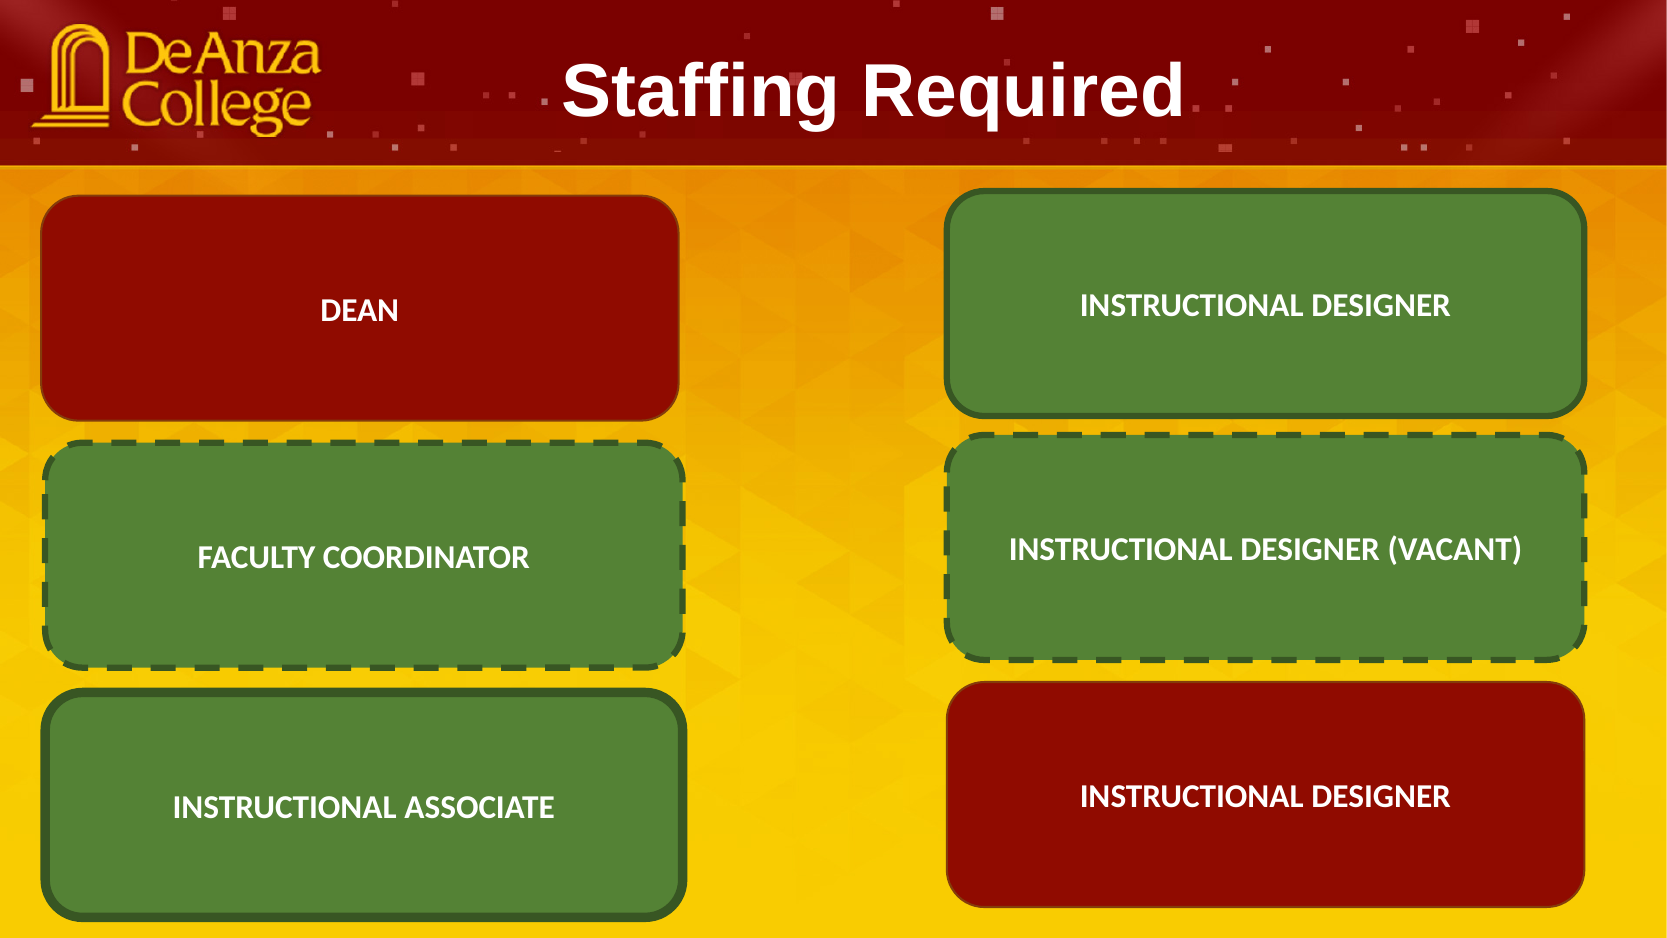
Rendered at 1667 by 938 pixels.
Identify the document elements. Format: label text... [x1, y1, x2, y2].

text_box INSTRUCTIONAL DESIGNER [945, 190, 1586, 418]
text_box INSTRUCTIONAL DESIGNER (VACANT) [945, 433, 1586, 661]
text_box FACULTY COORDINATOR [44, 441, 684, 669]
text_box DEAN [40, 194, 680, 422]
picture [0, 0, 1667, 938]
text_box Staffing Required [413, 33, 1335, 139]
text_box INSTRUCTIONAL DESIGNER [945, 680, 1586, 909]
text_box INSTRUCTIONAL ASSOCIATE [44, 691, 684, 919]
